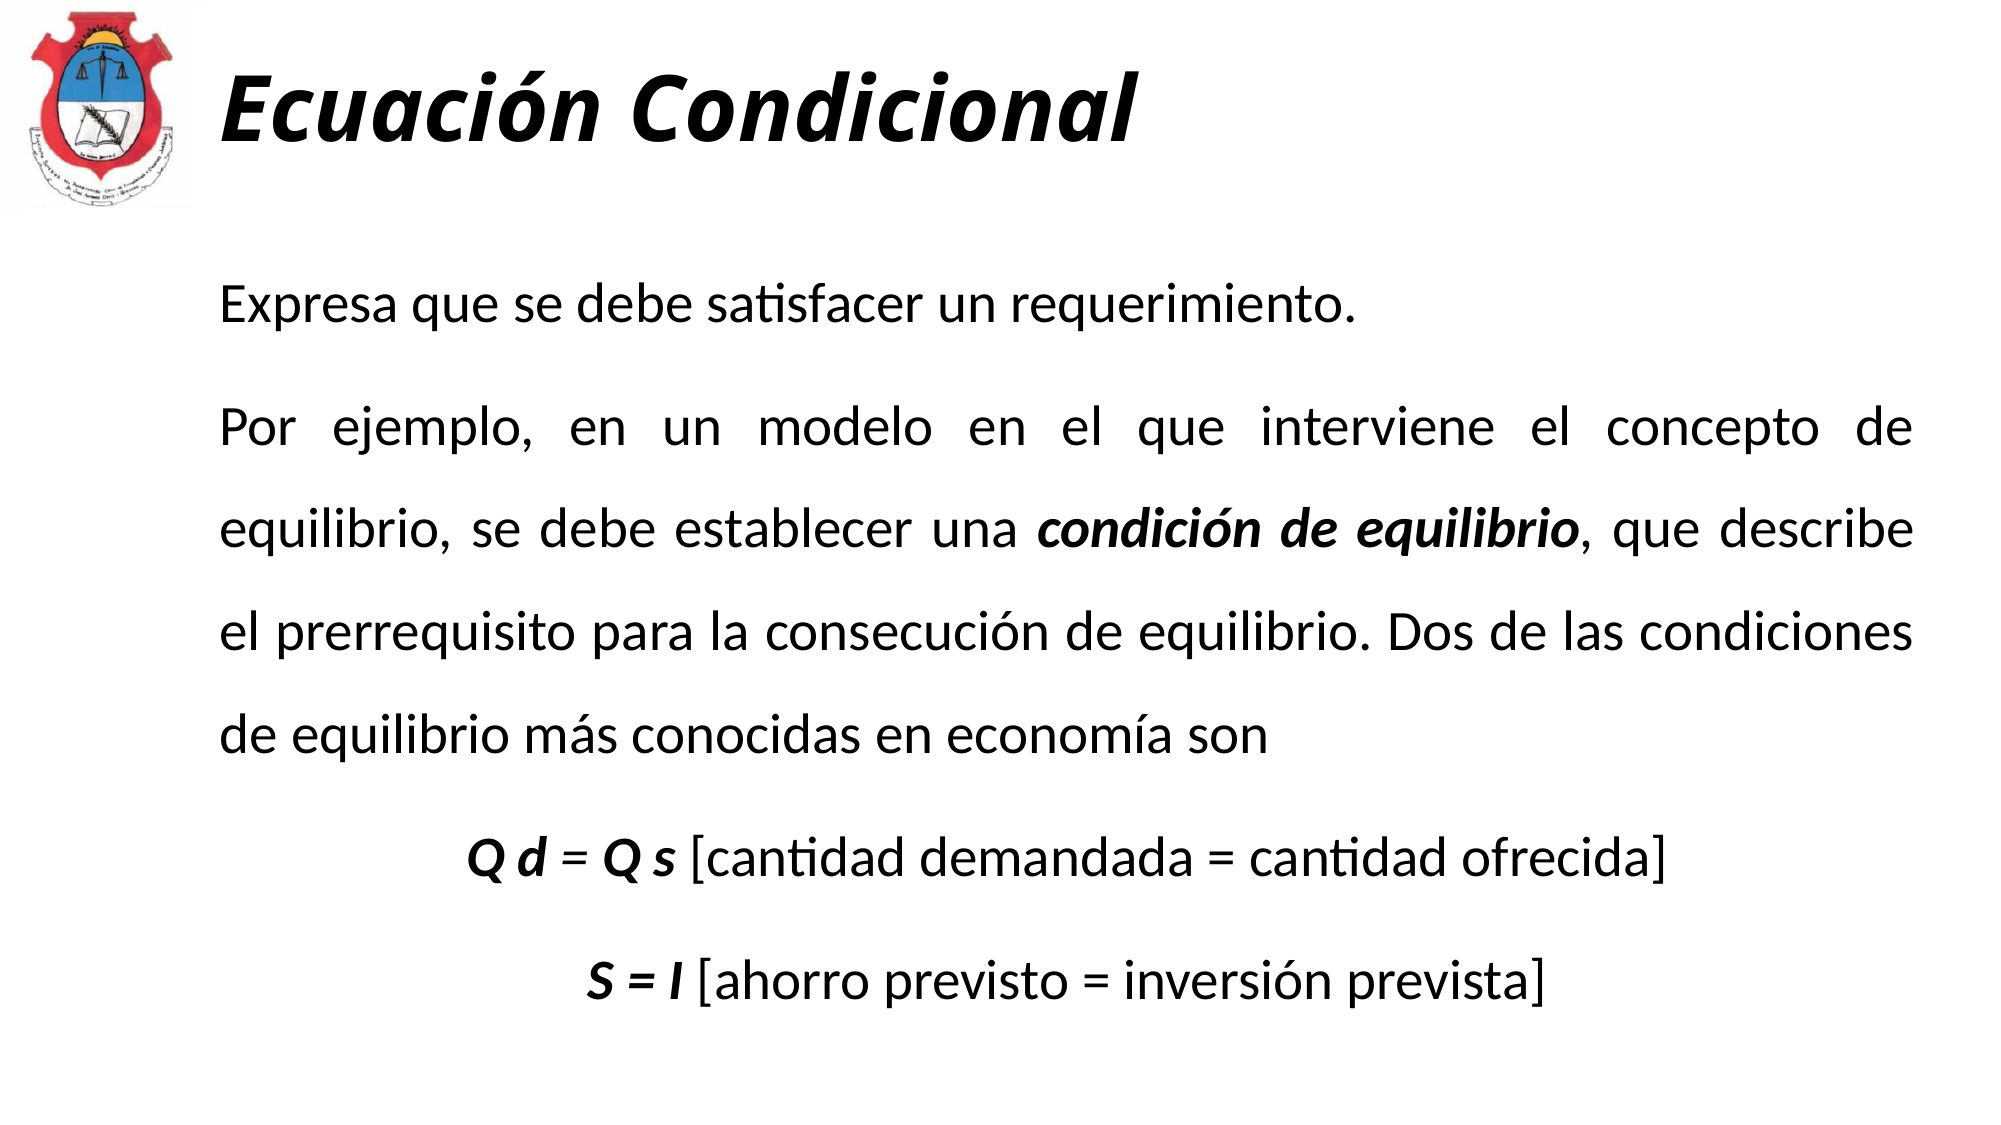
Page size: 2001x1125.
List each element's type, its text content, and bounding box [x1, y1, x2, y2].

picture [0, 0, 205, 218]
title Ecuación Condicional [204, 3, 1866, 221]
list Expresa que se debe satisfacer un requerimiento. Por ejemplo, en un modelo en el que interviene el concepto de equilibrio, se debe establecer una condición de equilibrio, que describe el prerrequisito para la consecución de equilibrio. Dos de las condiciones de equilibrio más conocidas en economía son Q d = Q s [cantidad demandada = cantidad ofrecida] S = I [ahorro previsto = inversión prevista] [204, 223, 1930, 1023]
